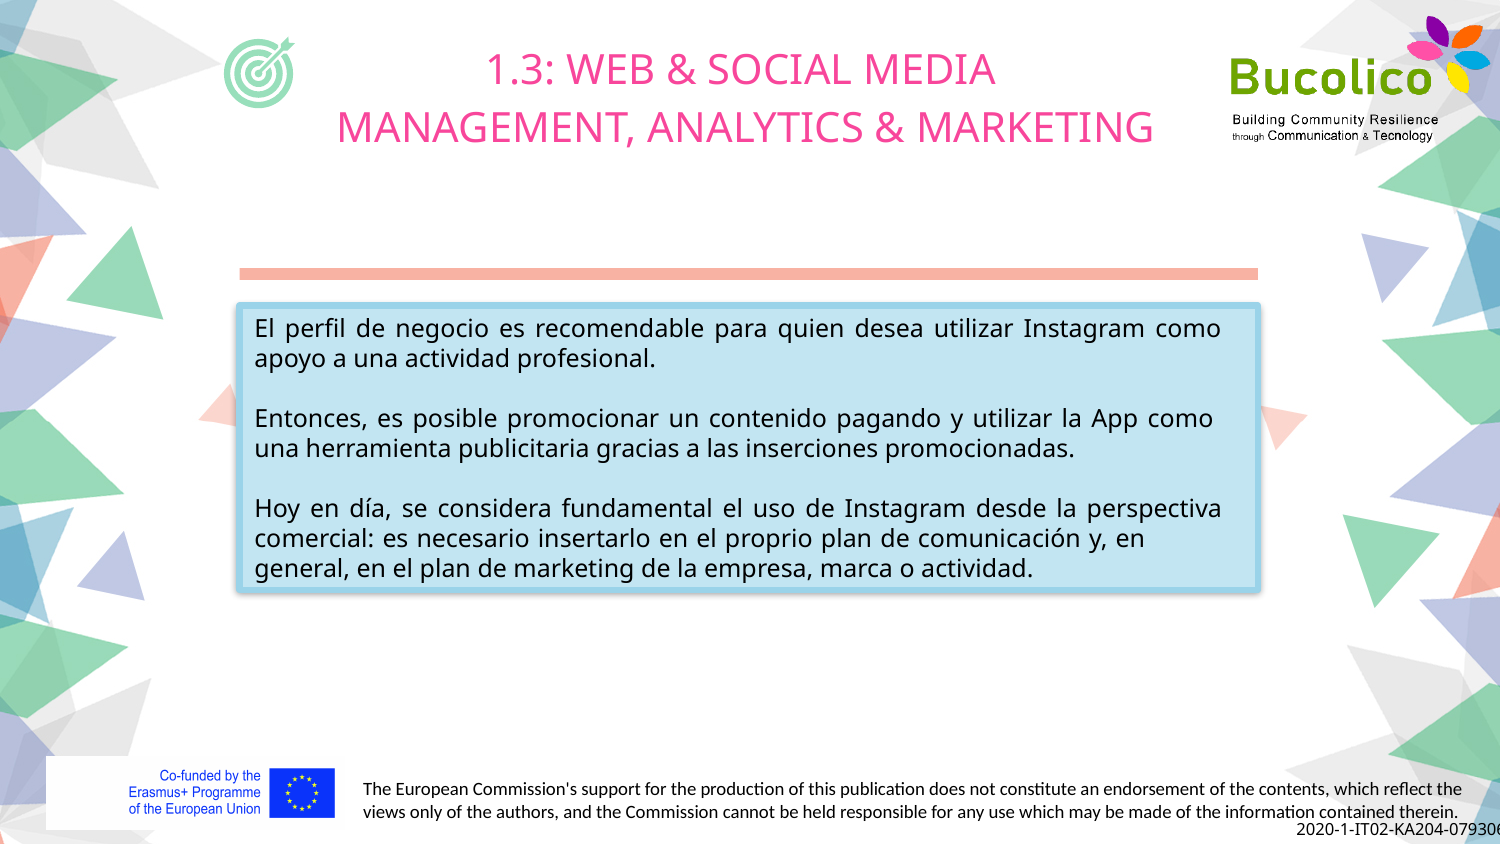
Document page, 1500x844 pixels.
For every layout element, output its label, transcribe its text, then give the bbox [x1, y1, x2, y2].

text_box [237, 266, 1260, 282]
text_box 1.3: WEB & SOCIAL MEDIA MANAGEMENT, ANALYTICS & MARKETING [223, 49, 1210, 145]
text_box The European Commission's support for the production of this publication does not constitute an endorsement of the contents, which reflect the views only of the authors, and the Commission cannot be held responsible for any use which may be made of the information contained therein. [348, 769, 1486, 830]
text_box El perfil de negocio es recomendable para quien desea utilizar Instagram como apoyo a una actividad profesional. Entonces, es posible promocionar un contenido pagando y utilizar la App como una herramienta publicitaria gracias a las inserciones promocionadas. Hoy en día, se considera fundamental el uso de Instagram desde la perspectiva comercial: es necesario insertarlo en el proprio plan de comunicación y, en general, en el plan de marketing de la empresa, marca o actividad. [236, 302, 1261, 593]
text_box [221, 34, 298, 111]
picture [0, 0, 1500, 844]
